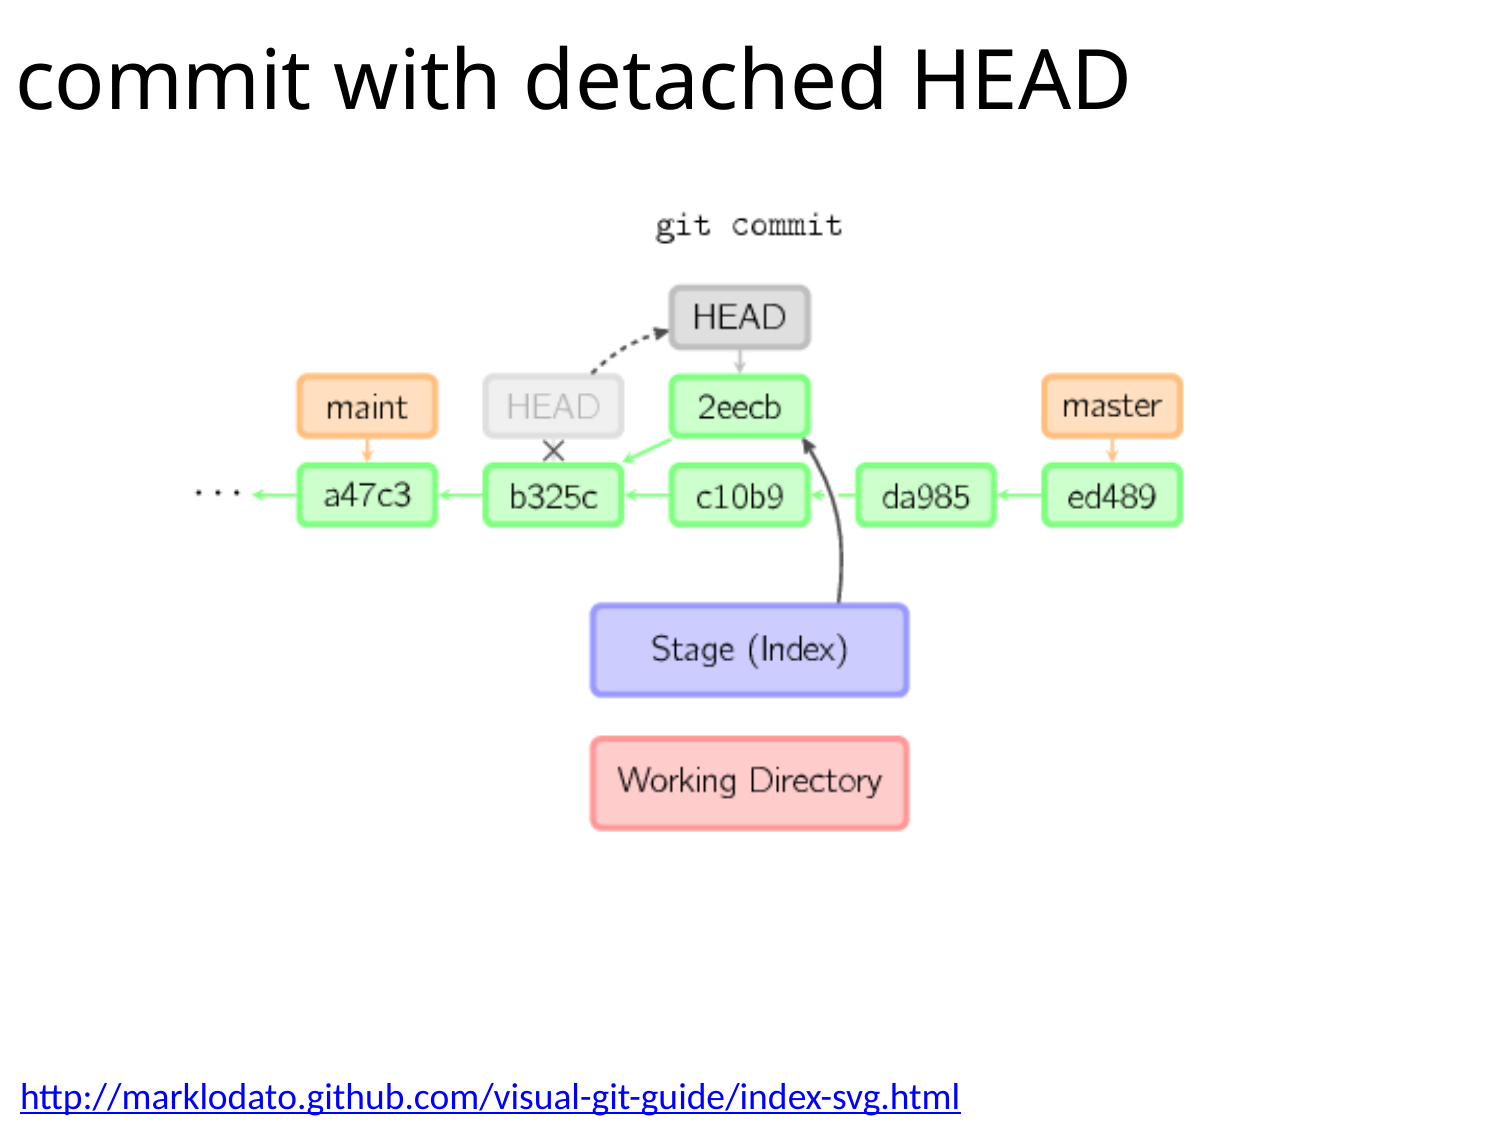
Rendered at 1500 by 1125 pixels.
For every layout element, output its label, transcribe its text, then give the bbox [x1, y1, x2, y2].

title commit with detached HEAD [0, 0, 1350, 152]
picture [41, 148, 1459, 977]
text_box http://marklodato.github.com/visual-git-guide/index-svg.html [5, 1064, 976, 1125]
